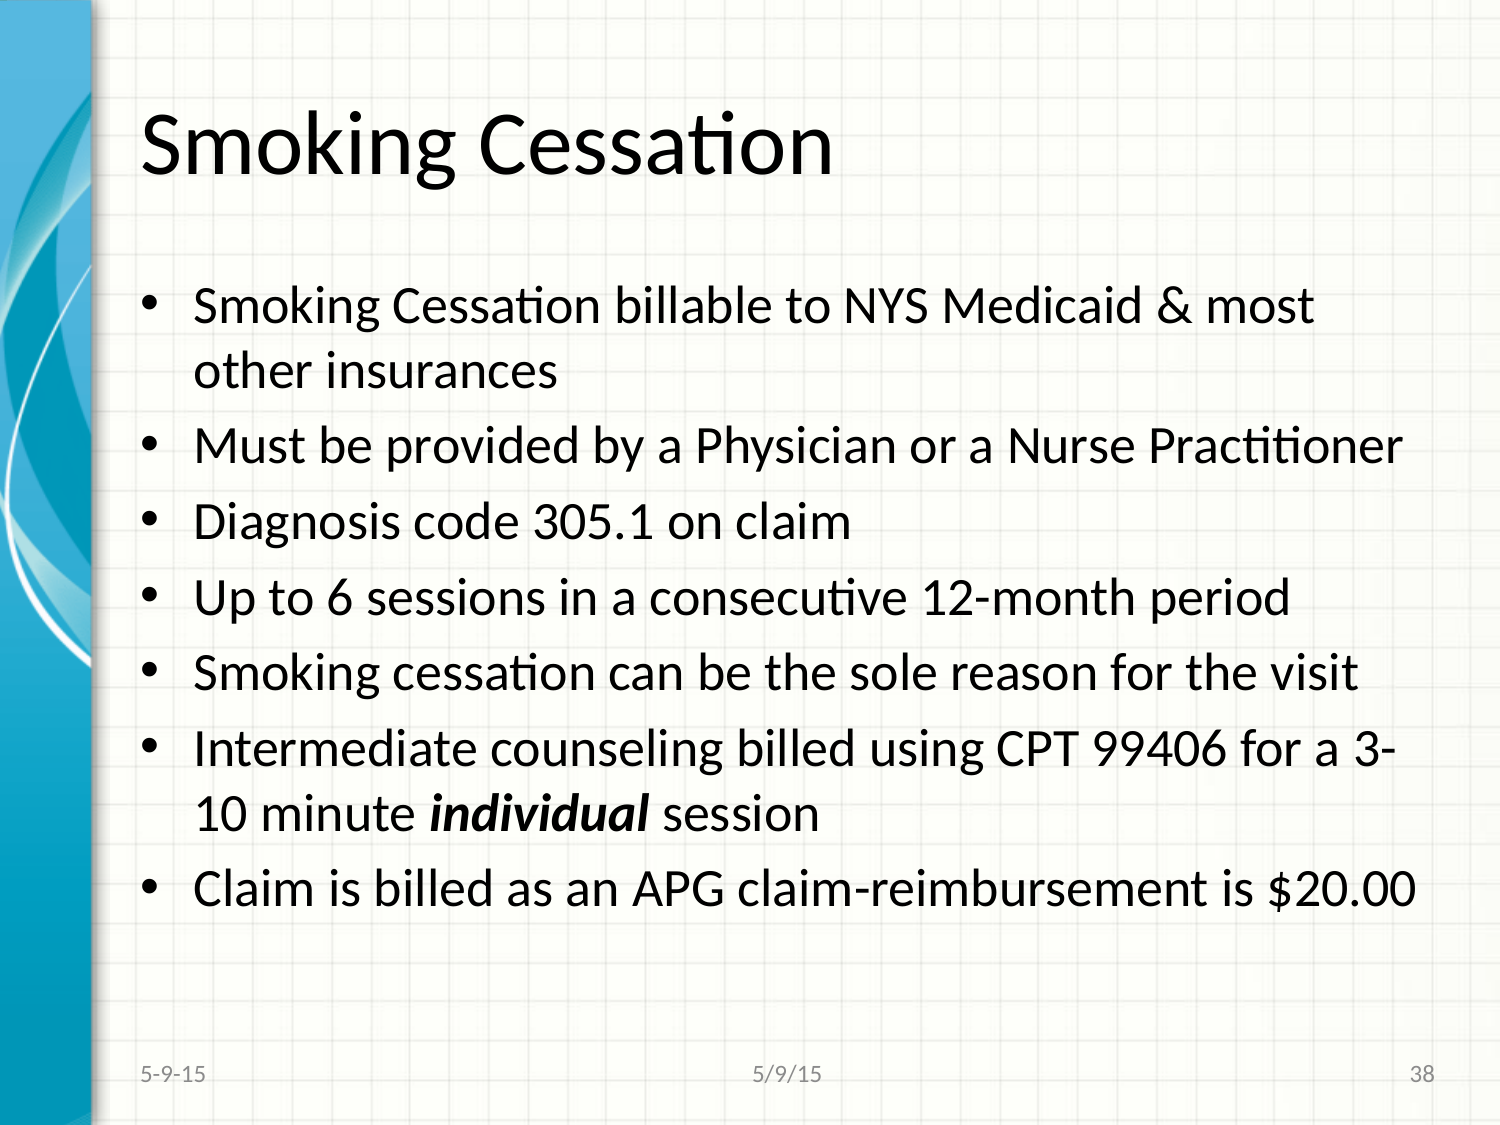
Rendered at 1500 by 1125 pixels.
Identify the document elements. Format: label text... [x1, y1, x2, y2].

title Smoking Cessation [125, 44, 1450, 232]
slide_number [125, 1042, 475, 1103]
picture [0, 0, 1500, 1125]
footer 5/9/15 [549, 1042, 1025, 1103]
slide_number 38 [1100, 1042, 1450, 1103]
list Smoking Cessation billable to NYS Medicaid & most other insurances Must be provided by a Physician or a Nurse Practitioner Diagnosis code 305.1 on claim Up to 6 sessions in a consecutive 12-month period Smoking cessation can be the sole reason for the visit Intermediate counseling billed using CPT 99406 for a 3-10 minute individual session Claim is billed as an APG claim-reimbursement is $20.00 [125, 261, 1450, 967]
